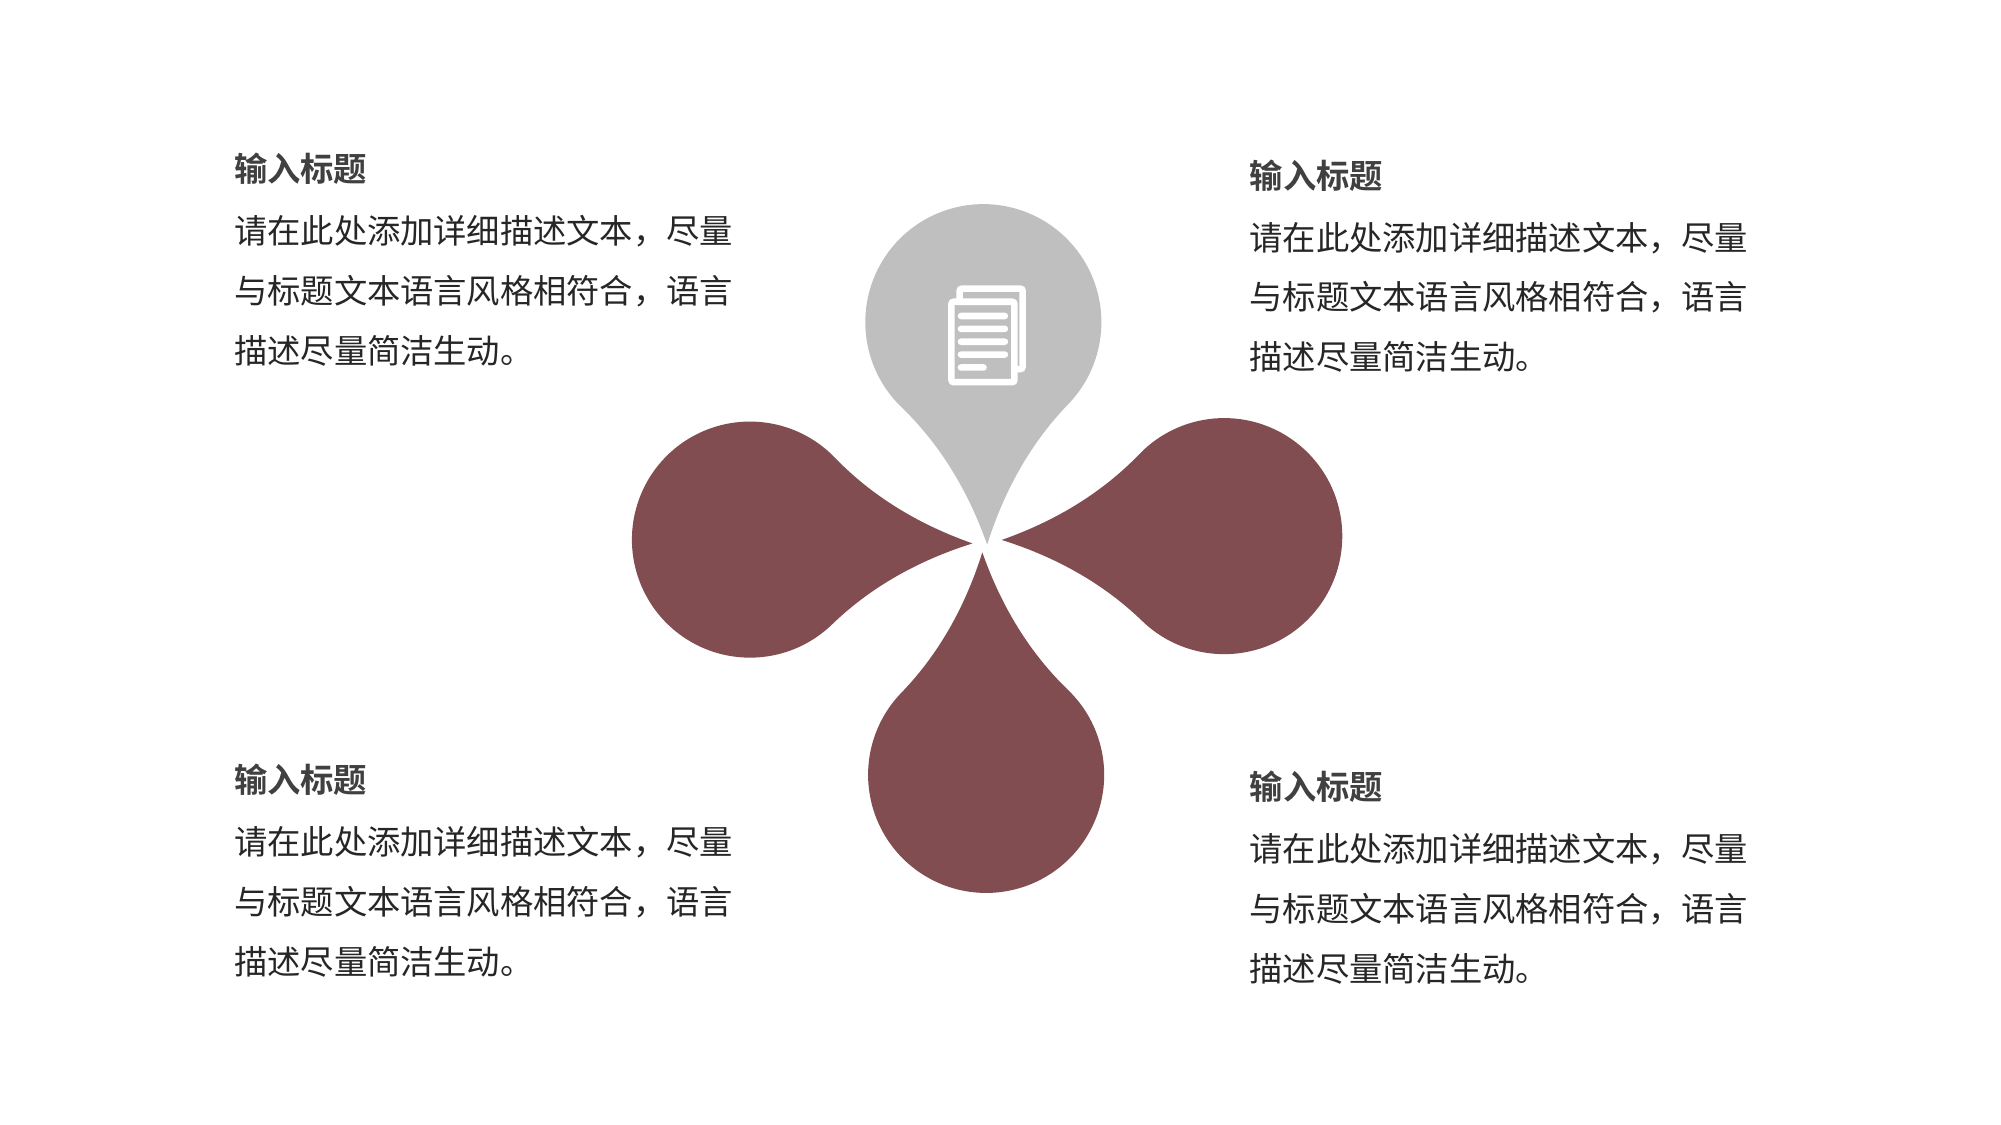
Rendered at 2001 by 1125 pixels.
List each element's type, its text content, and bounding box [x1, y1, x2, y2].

text_box [630, 420, 976, 659]
text_box 输入标题 [219, 141, 389, 196]
text_box [864, 203, 1103, 548]
text_box [948, 285, 1026, 386]
text_box 请在此处添加详细描述文本，尽量与标题文本语言风格相符合，语言描述尽量简洁生动。 [219, 182, 765, 378]
text_box 输入标题 [219, 752, 389, 807]
text_box [867, 549, 1106, 894]
text_box [998, 417, 1344, 656]
text_box 请在此处添加详细描述文本，尽量与标题文本语言风格相符合，语言描述尽量简洁生动。 [1235, 189, 1781, 384]
text_box 输入标题 [1234, 147, 1404, 203]
text_box 请在此处添加详细描述文本，尽量与标题文本语言风格相符合，语言描述尽量简洁生动。 [1235, 800, 1781, 996]
text_box 输入标题 [1234, 758, 1404, 814]
text_box 请在此处添加详细描述文本，尽量与标题文本语言风格相符合，语言描述尽量简洁生动。 [219, 794, 765, 989]
